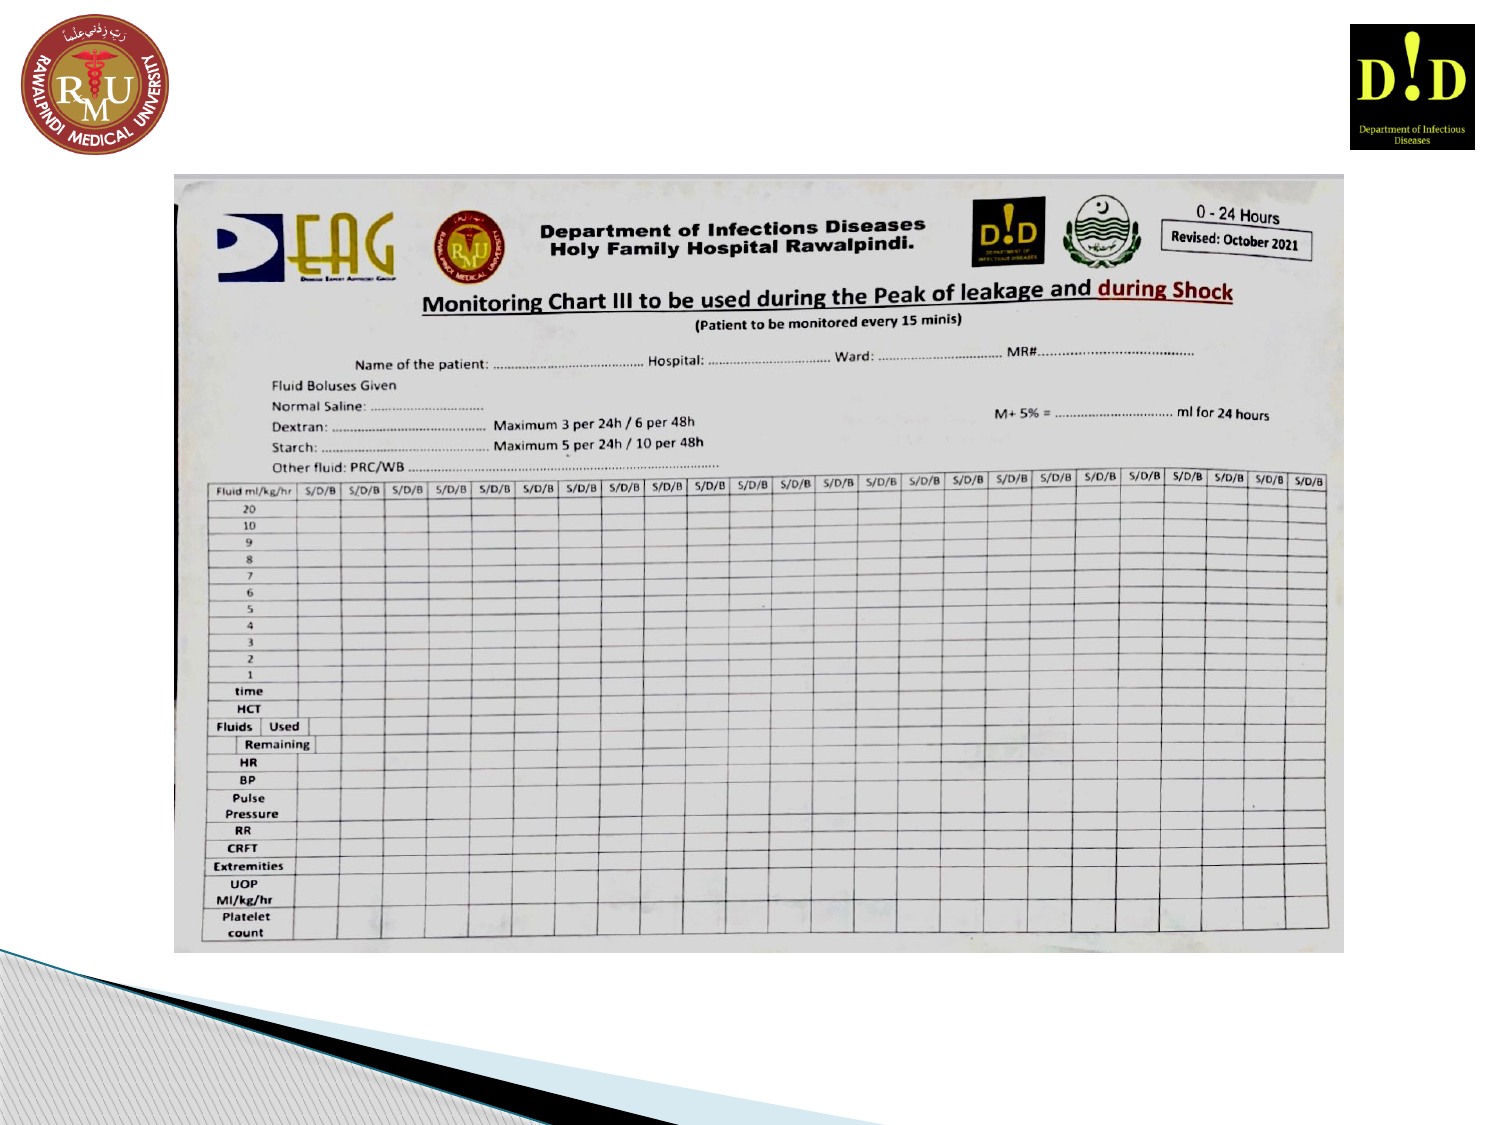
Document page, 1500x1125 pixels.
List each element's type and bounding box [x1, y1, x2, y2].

picture [12, 13, 169, 155]
picture [1349, 24, 1476, 151]
list [174, 174, 1345, 953]
